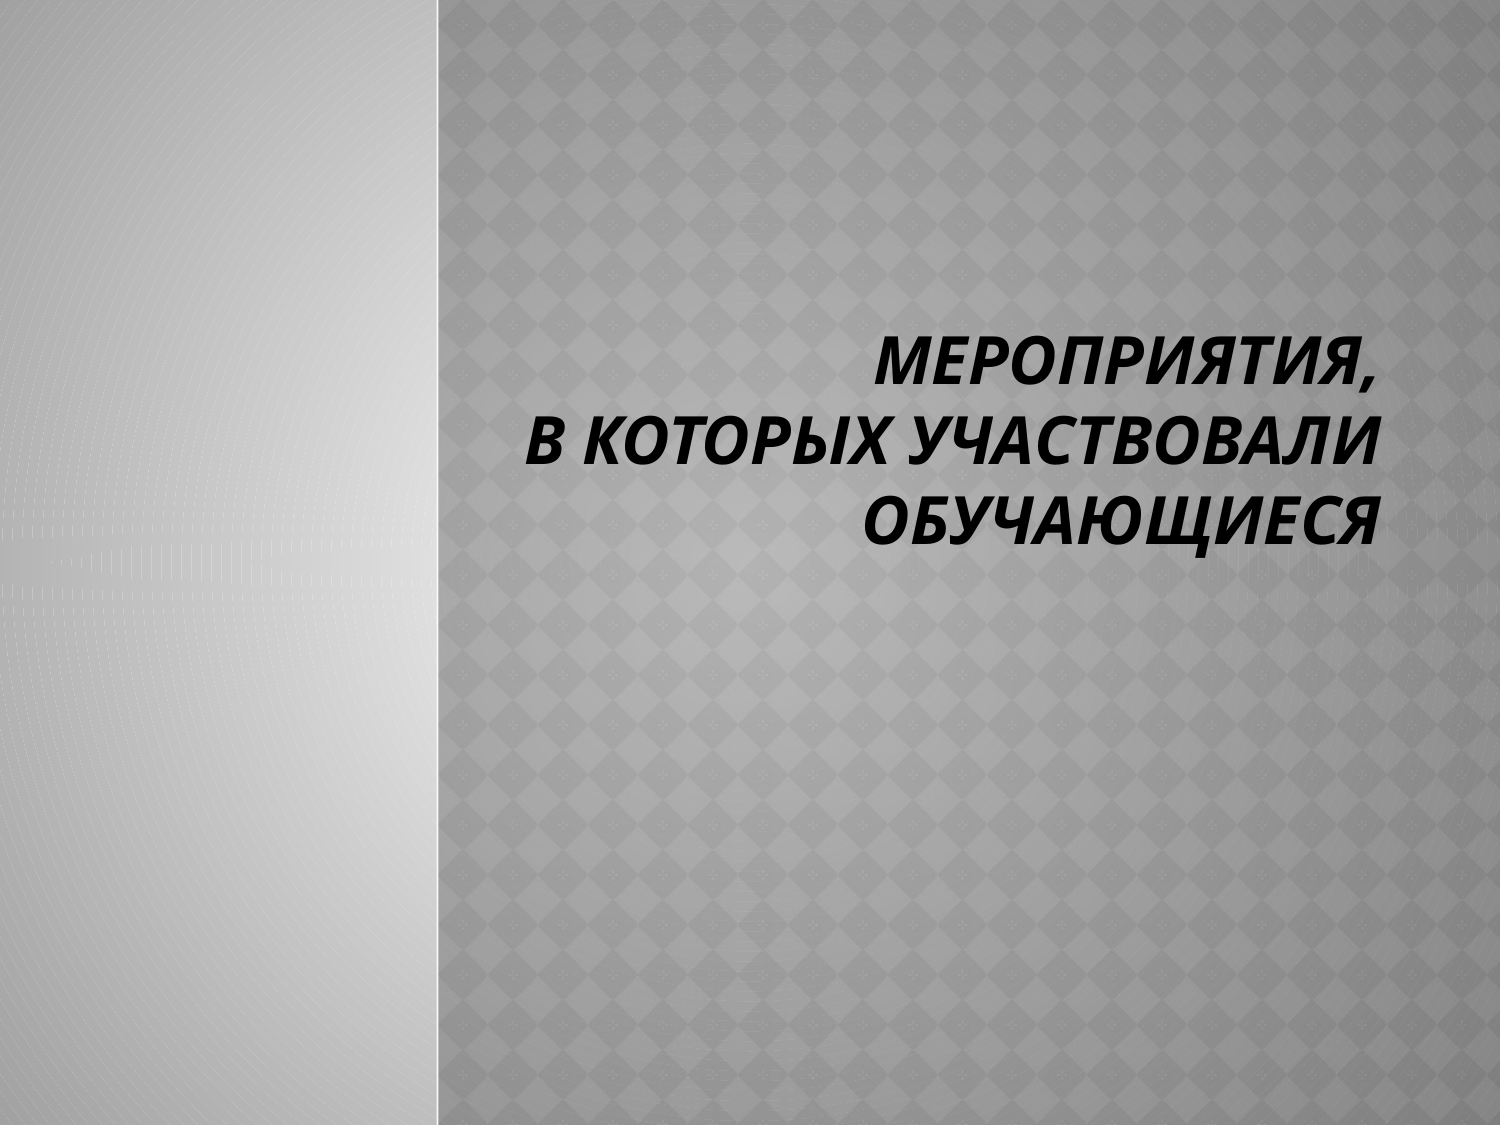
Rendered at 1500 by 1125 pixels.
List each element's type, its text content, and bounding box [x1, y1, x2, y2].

title Мероприятия, в которых участвовали обучающиеся [490, 87, 1390, 558]
